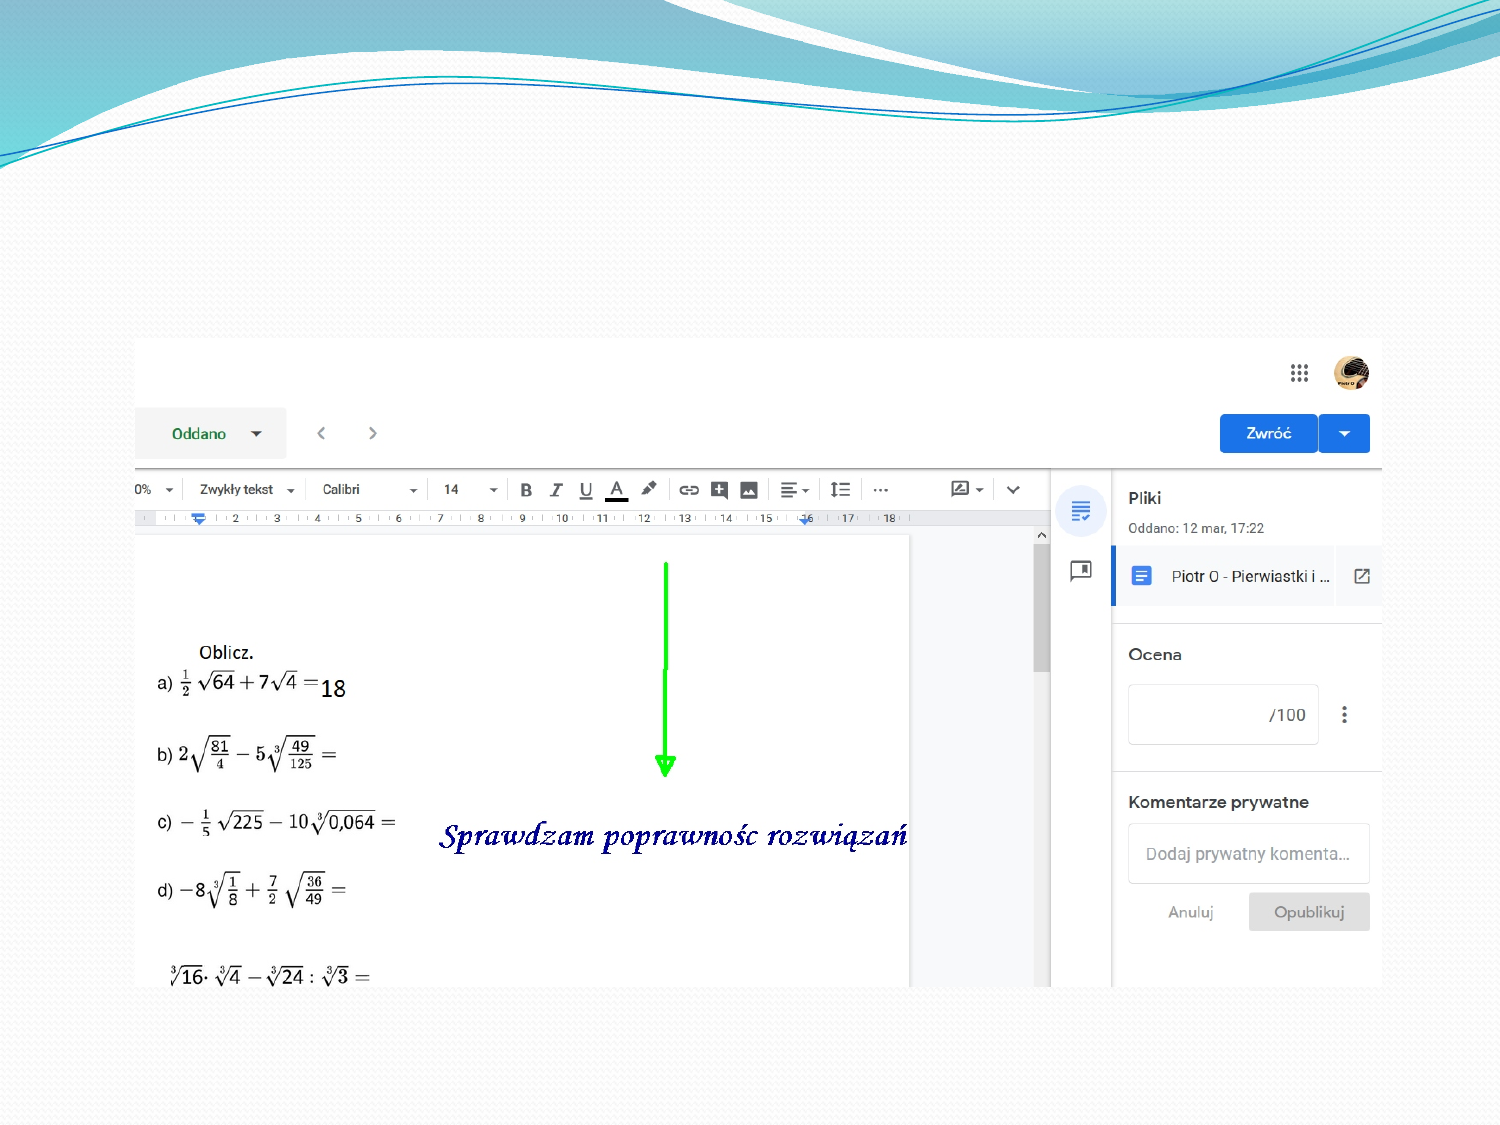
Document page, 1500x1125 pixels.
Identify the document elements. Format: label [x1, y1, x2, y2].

picture [135, 337, 1383, 988]
